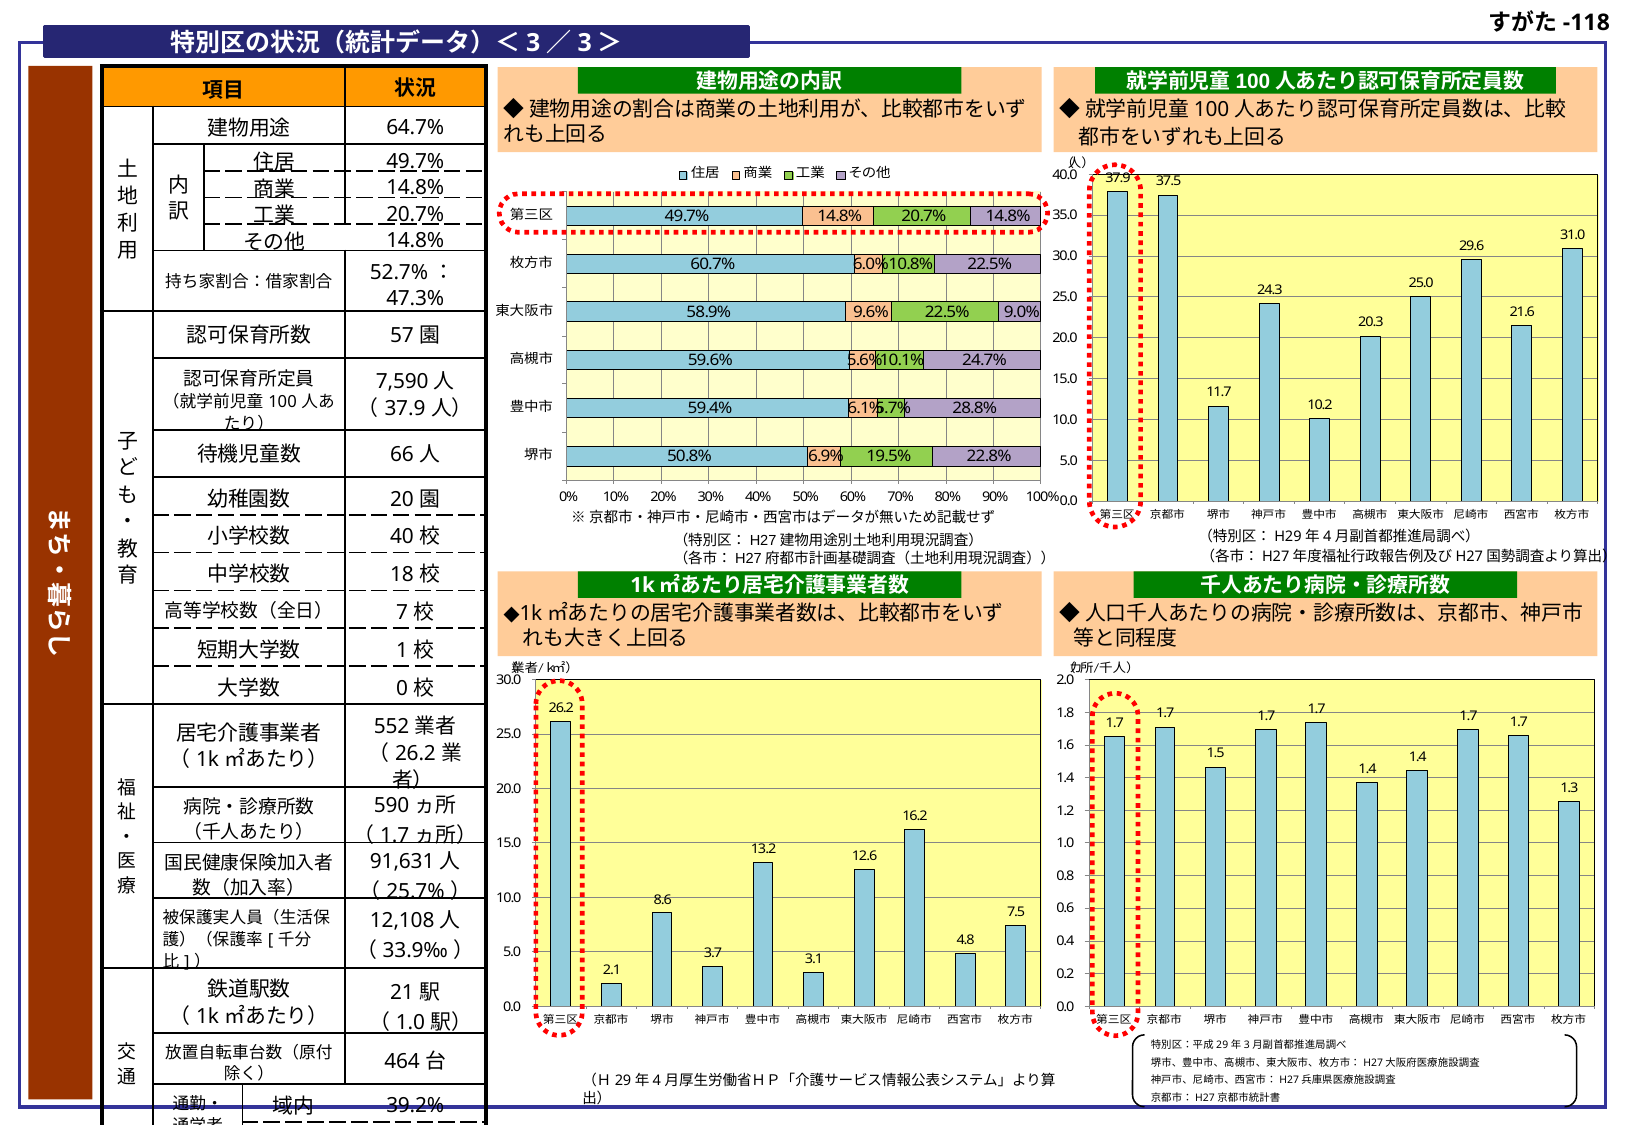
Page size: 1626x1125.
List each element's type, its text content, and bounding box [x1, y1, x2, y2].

table_cell 居宅介護事業者 （1k㎡あたり） [154, 705, 344, 786]
table_cell 大学数 [154, 666, 344, 703]
table_cell 待機児童数 [154, 431, 344, 476]
text_box まち・暮らし [28, 65, 93, 1100]
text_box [1183, 519, 1625, 565]
table_cell 認可保育所数 [154, 312, 344, 357]
table_cell 高等学校数（全日） [154, 590, 344, 628]
text_box [19, 42, 1606, 1107]
table_cell 認可保育所定員 （就学前児童100人あたり） [154, 359, 344, 429]
table_cell 7,590人 （37.9人） [346, 359, 481, 429]
text_box すがた-118 [1455, 0, 1625, 42]
text_box ◆人口千人あたりの病院・診療所数は、京都市、神戸市等と同程度 [1053, 571, 1598, 640]
text_box 特別区の状況（統計データ）＜3／3＞ [44, 26, 749, 57]
table_cell 幼稚園数 [154, 478, 344, 515]
table_cell 464台 [346, 1034, 484, 1083]
table_cell 子ども・教育 [104, 312, 152, 703]
table_cell 病院・診療所数 （千人あたり） [154, 788, 344, 842]
table_cell 福祉・医療 [104, 705, 152, 967]
table_cell 被保護実人員（生活保護）（保護率[千分比]） [154, 899, 344, 967]
text_box ◆1k㎡あたりの居宅介護事業者数は、比較都市をいず れも大きく上回る [497, 571, 1042, 640]
table_cell 14.8% [346, 171, 481, 197]
table_cell その他 [205, 224, 345, 250]
text_box 就学前児童100人あたり認可保育所定員数 [1095, 67, 1556, 94]
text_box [556, 500, 1082, 575]
table_cell 590ヵ所 （1.7ヵ所） [346, 788, 484, 842]
table_cell 7校 [346, 590, 484, 628]
table_cell 建物用途 [154, 107, 344, 143]
table_cell 20.7% [346, 197, 481, 224]
table_cell 39.2% [345, 1085, 484, 1122]
table_cell 国民健康保険加入者数（加入率） [154, 843, 344, 897]
table_cell 中学校数 [154, 553, 344, 590]
table_cell 0校 [346, 666, 484, 703]
table_cell 通勤・ 通学者 割合 [154, 1085, 242, 1125]
table_cell 64.7% [346, 107, 484, 143]
text_box 建物用途の内訳 [577, 67, 962, 94]
table_header 項目 [104, 68, 344, 106]
table_cell 66人 [346, 431, 481, 476]
table_cell 商業 [205, 171, 344, 197]
table_cell 91,631人 （25.7%） [346, 843, 484, 897]
picture [486, 136, 1624, 532]
text_box ◆就学前児童100人あたり認可保育所定員数は、比較 都市をいずれも上回る [1053, 67, 1598, 135]
table_cell 放置自転車台数（原付除く） [154, 1034, 344, 1083]
text_box 特別区：平成29年3月副首都推進局調べ 堺市、豊中市、高槻市、東大阪市、枚方市：H27大阪府医療施設調査 神戸市、尼崎市、西宮市：H27兵庫県医療施設調査 京都市：H27京都市統計書 [1132, 1046, 1577, 1107]
table_cell 20園 [346, 478, 482, 515]
table_cell 住居 [205, 145, 344, 171]
text_box ◆建物用途の割合は商業の土地利用が、比較都市をいずれも上回る [497, 67, 1042, 147]
table_cell 交通 [104, 969, 152, 1125]
text_box （Ｈ29年4月厚生労働省ＨＰ「介護サービス情報公表システム」より算出） [582, 1071, 1056, 1107]
table_cell 域内 [243, 1085, 345, 1122]
table_cell 1校 [346, 628, 484, 666]
table_cell 持ち家割合：借家割合 [154, 251, 344, 310]
text_box 1k㎡あたり居宅介護事業者数 [577, 582, 962, 598]
text_box 千人あたり病院・診療所数 [1133, 571, 1518, 598]
table_cell 鉄道駅数 （1k㎡あたり） [154, 969, 344, 1032]
table_cell 40校 [346, 515, 484, 553]
table_cell 57園 [346, 312, 481, 357]
table_header 状況 [346, 68, 484, 106]
table_cell 21駅 （1.0駅） [346, 969, 484, 1032]
table_cell 短期大学数 [154, 628, 344, 666]
table_cell 工業 [205, 197, 344, 224]
table_cell 552業者 （26.2業者） [346, 705, 484, 786]
picture [492, 642, 1625, 1037]
table_cell 土地利用 [104, 107, 152, 310]
table_cell 内訳 [154, 145, 203, 250]
table_cell 49.7% [346, 145, 484, 171]
table_cell 14.8% [345, 224, 481, 250]
table_cell 小学校数 [154, 515, 344, 553]
table_cell 18校 [346, 553, 484, 590]
table_cell 52.7%：47.3% [346, 251, 481, 310]
table_cell 12,108人 （33.9‰） [346, 899, 484, 967]
